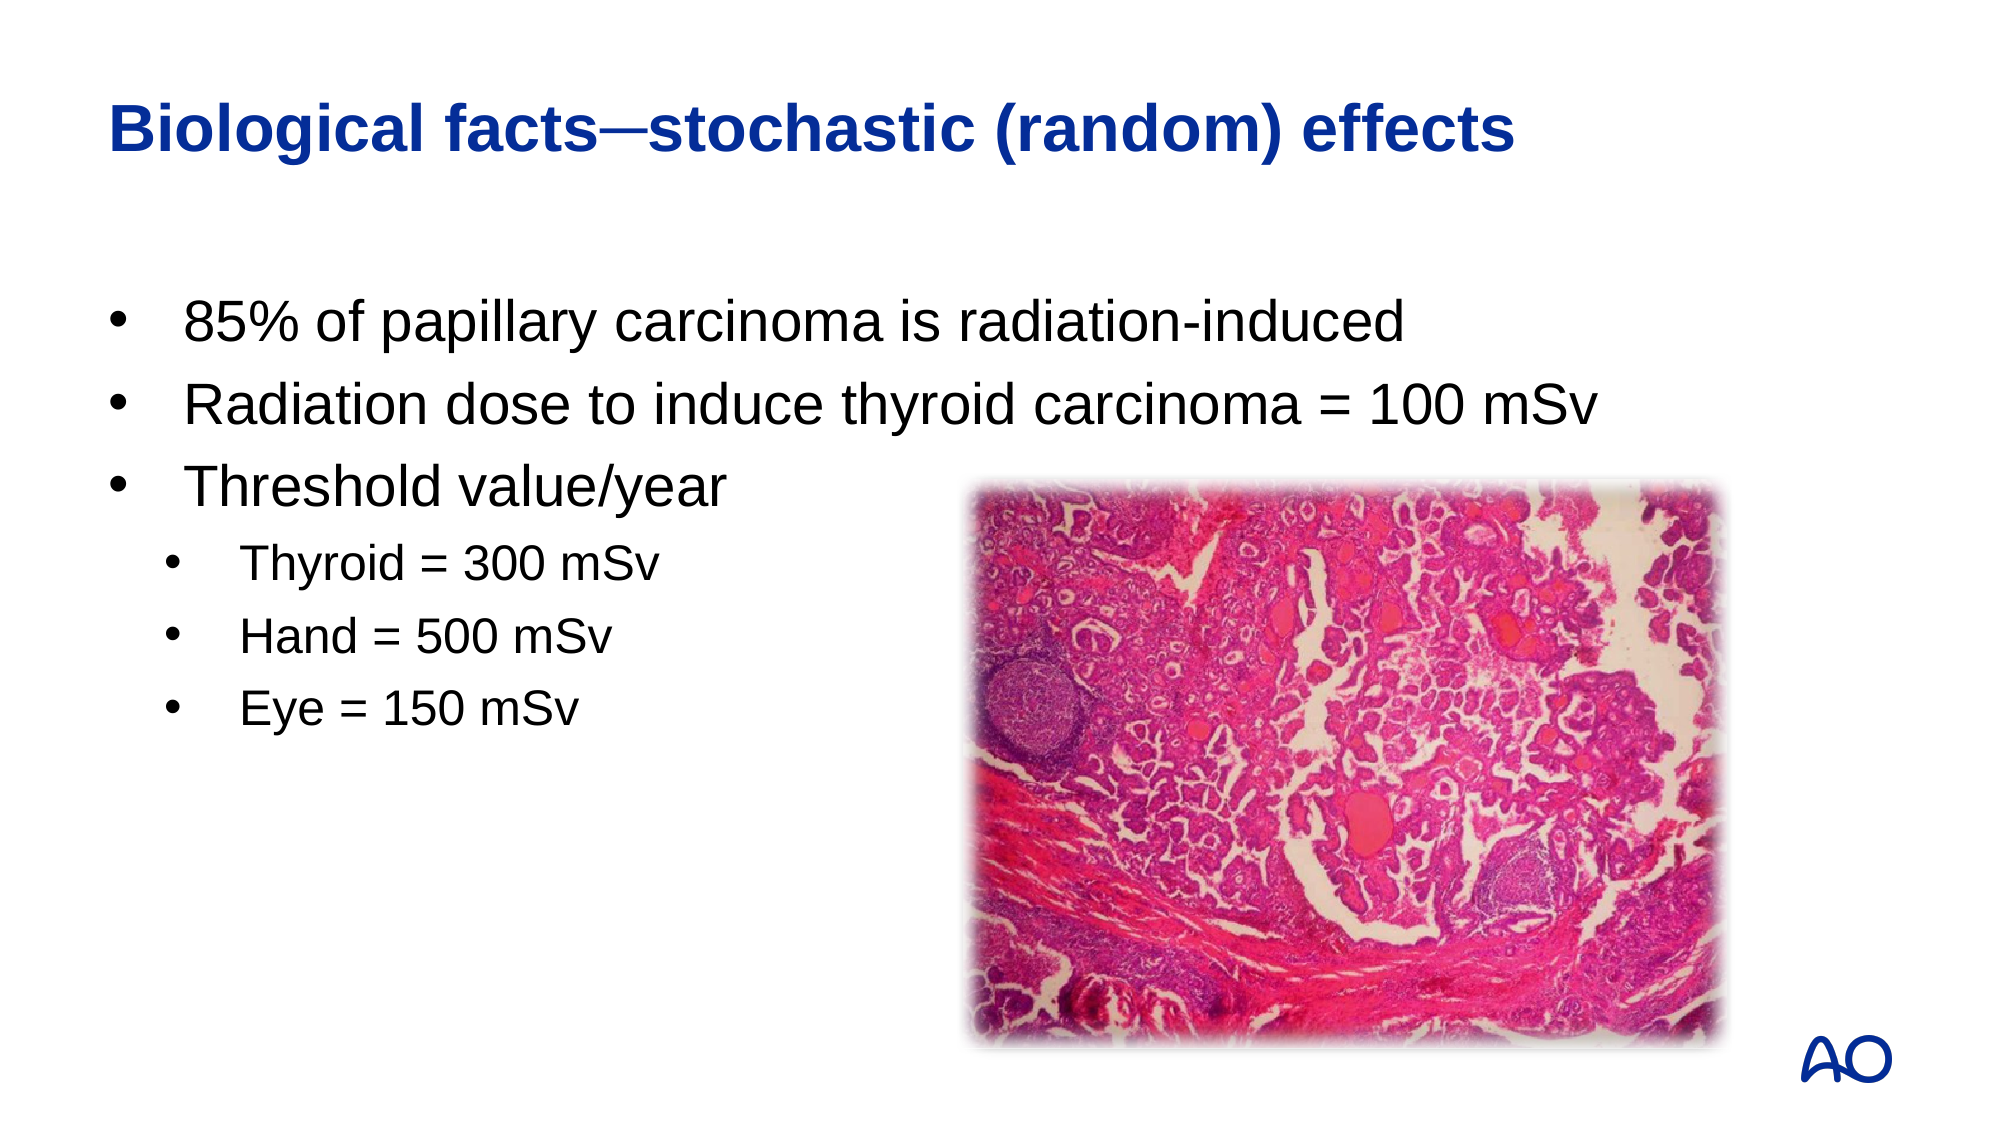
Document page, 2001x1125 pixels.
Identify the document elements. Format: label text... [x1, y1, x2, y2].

list 85% of papillary carcinoma is radiation-induced Radiation dose to induce thyroid carcinoma = 100 mSv Threshold value/year Thyroid = 300 mSv Hand = 500 mSv Eye = 150 mSv [108, 283, 1668, 961]
title Biological facts─stochastic (random) effects [108, 84, 1892, 244]
picture [962, 478, 1725, 1048]
picture [1801, 1035, 1892, 1083]
